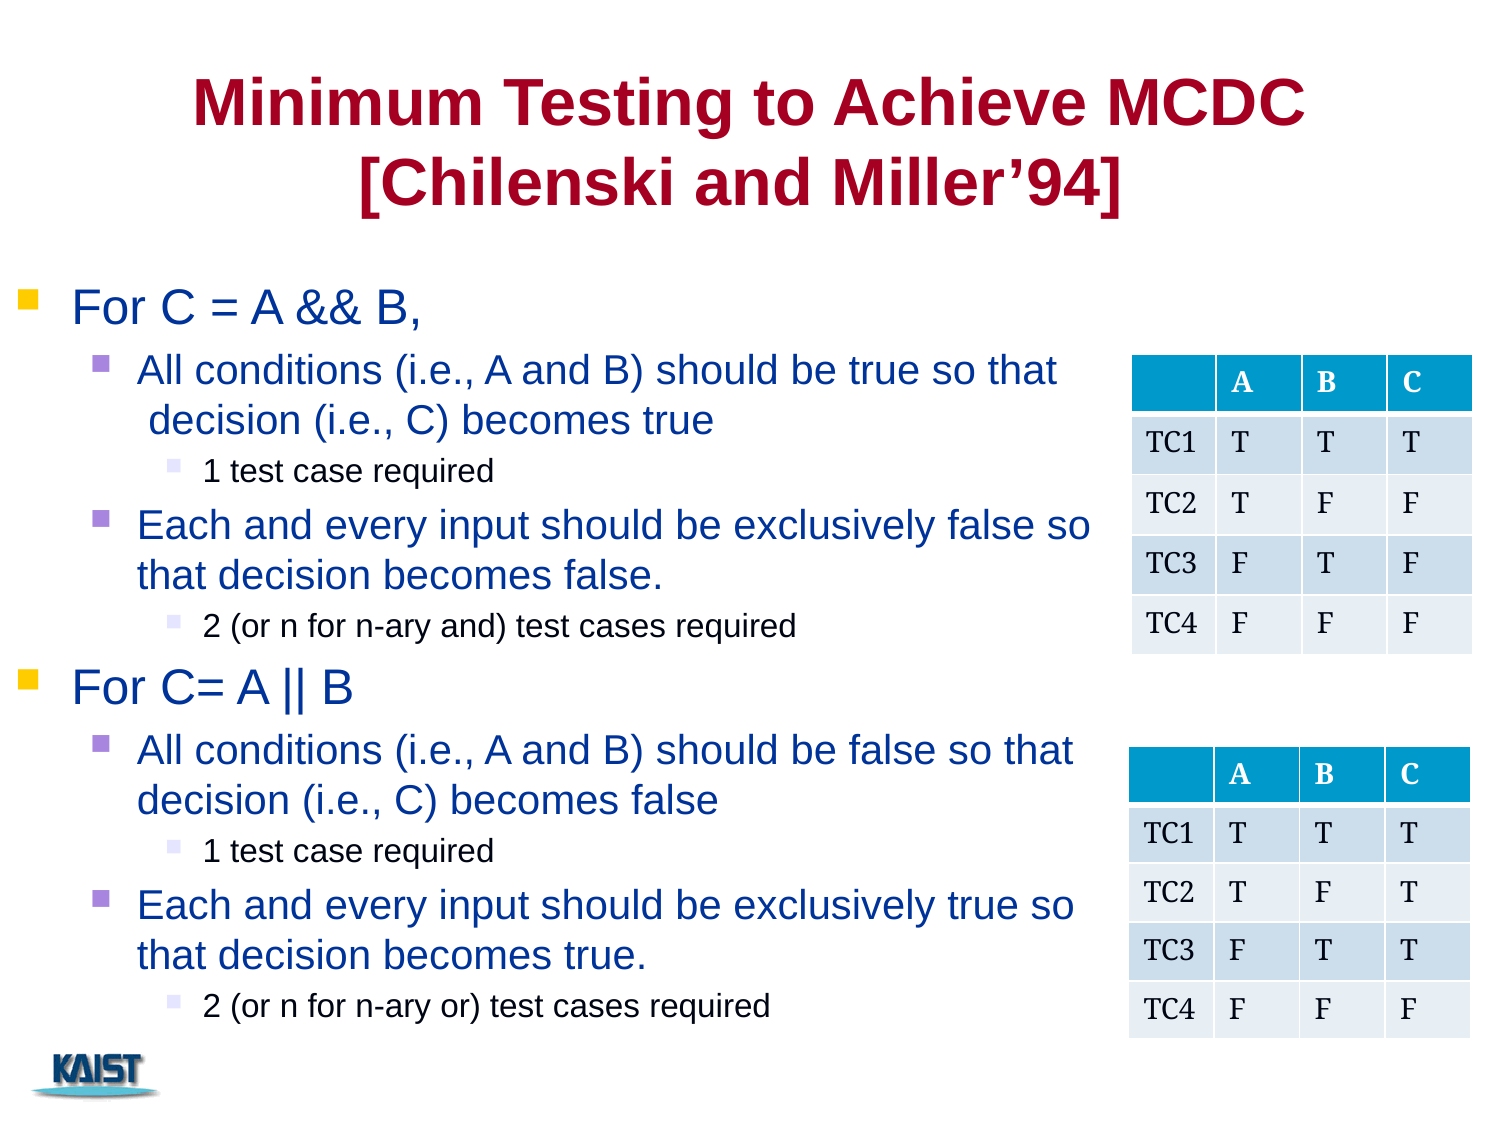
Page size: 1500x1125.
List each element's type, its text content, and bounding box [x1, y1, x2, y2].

table_cell T [1217, 417, 1301, 474]
table_cell F [1303, 596, 1386, 654]
table_cell T [1386, 808, 1470, 862]
table_cell T [1300, 808, 1384, 862]
picture [29, 1059, 162, 1102]
table_header [1129, 747, 1213, 802]
table_cell F [1215, 923, 1299, 980]
table_header C [1388, 355, 1472, 411]
table_cell T [1303, 536, 1386, 594]
table_header B [1300, 747, 1384, 802]
table_cell T [1388, 417, 1472, 474]
table_cell F [1388, 475, 1472, 534]
table_cell TC1 [1132, 417, 1215, 474]
table_cell TC1 [1129, 808, 1213, 862]
table_header C [1386, 747, 1470, 802]
table_cell T [1300, 923, 1384, 980]
table_cell TC3 [1132, 536, 1215, 594]
list For C = A && B, All conditions (i.e., A and B) should be true so that decision (i.e., C) becomes true 1 test case required Each and every input should be exclusively false so that decision becomes false. 2 (or n for n-ary and) test cases required For C= A || B All conditions (i.e., A and B) should be false so that decision (i.e., C) becomes false 1 test case required Each and every input should be exclusively true so that decision becomes true. 2 (or n for n-ary or) test cases required [0, 266, 1117, 1059]
table_cell T [1215, 864, 1299, 921]
table_cell TC4 [1132, 596, 1215, 654]
title Minimum Testing to Achieve MCDC [Chilenski and Miller’94] [74, 44, 1426, 233]
table_header A [1217, 355, 1301, 411]
table_cell T [1215, 808, 1299, 862]
table_header [1132, 355, 1215, 411]
table_cell T [1217, 475, 1301, 534]
table_cell F [1303, 475, 1386, 534]
table_header B [1303, 355, 1386, 411]
table_cell TC3 [1129, 923, 1213, 980]
table_cell F [1388, 536, 1472, 594]
table_cell F [1300, 982, 1384, 1038]
table_cell T [1303, 417, 1386, 474]
table_cell TC4 [1129, 982, 1213, 1038]
table_cell F [1386, 982, 1470, 1038]
table_cell F [1300, 864, 1384, 921]
table_cell F [1215, 982, 1299, 1038]
table_cell F [1217, 596, 1301, 654]
table_cell F [1217, 536, 1301, 594]
table_cell TC2 [1129, 864, 1213, 921]
table_cell F [1388, 596, 1472, 654]
table_cell T [1386, 923, 1470, 980]
table_cell T [1386, 864, 1470, 921]
table_header A [1215, 747, 1299, 802]
table_cell TC2 [1132, 475, 1215, 534]
